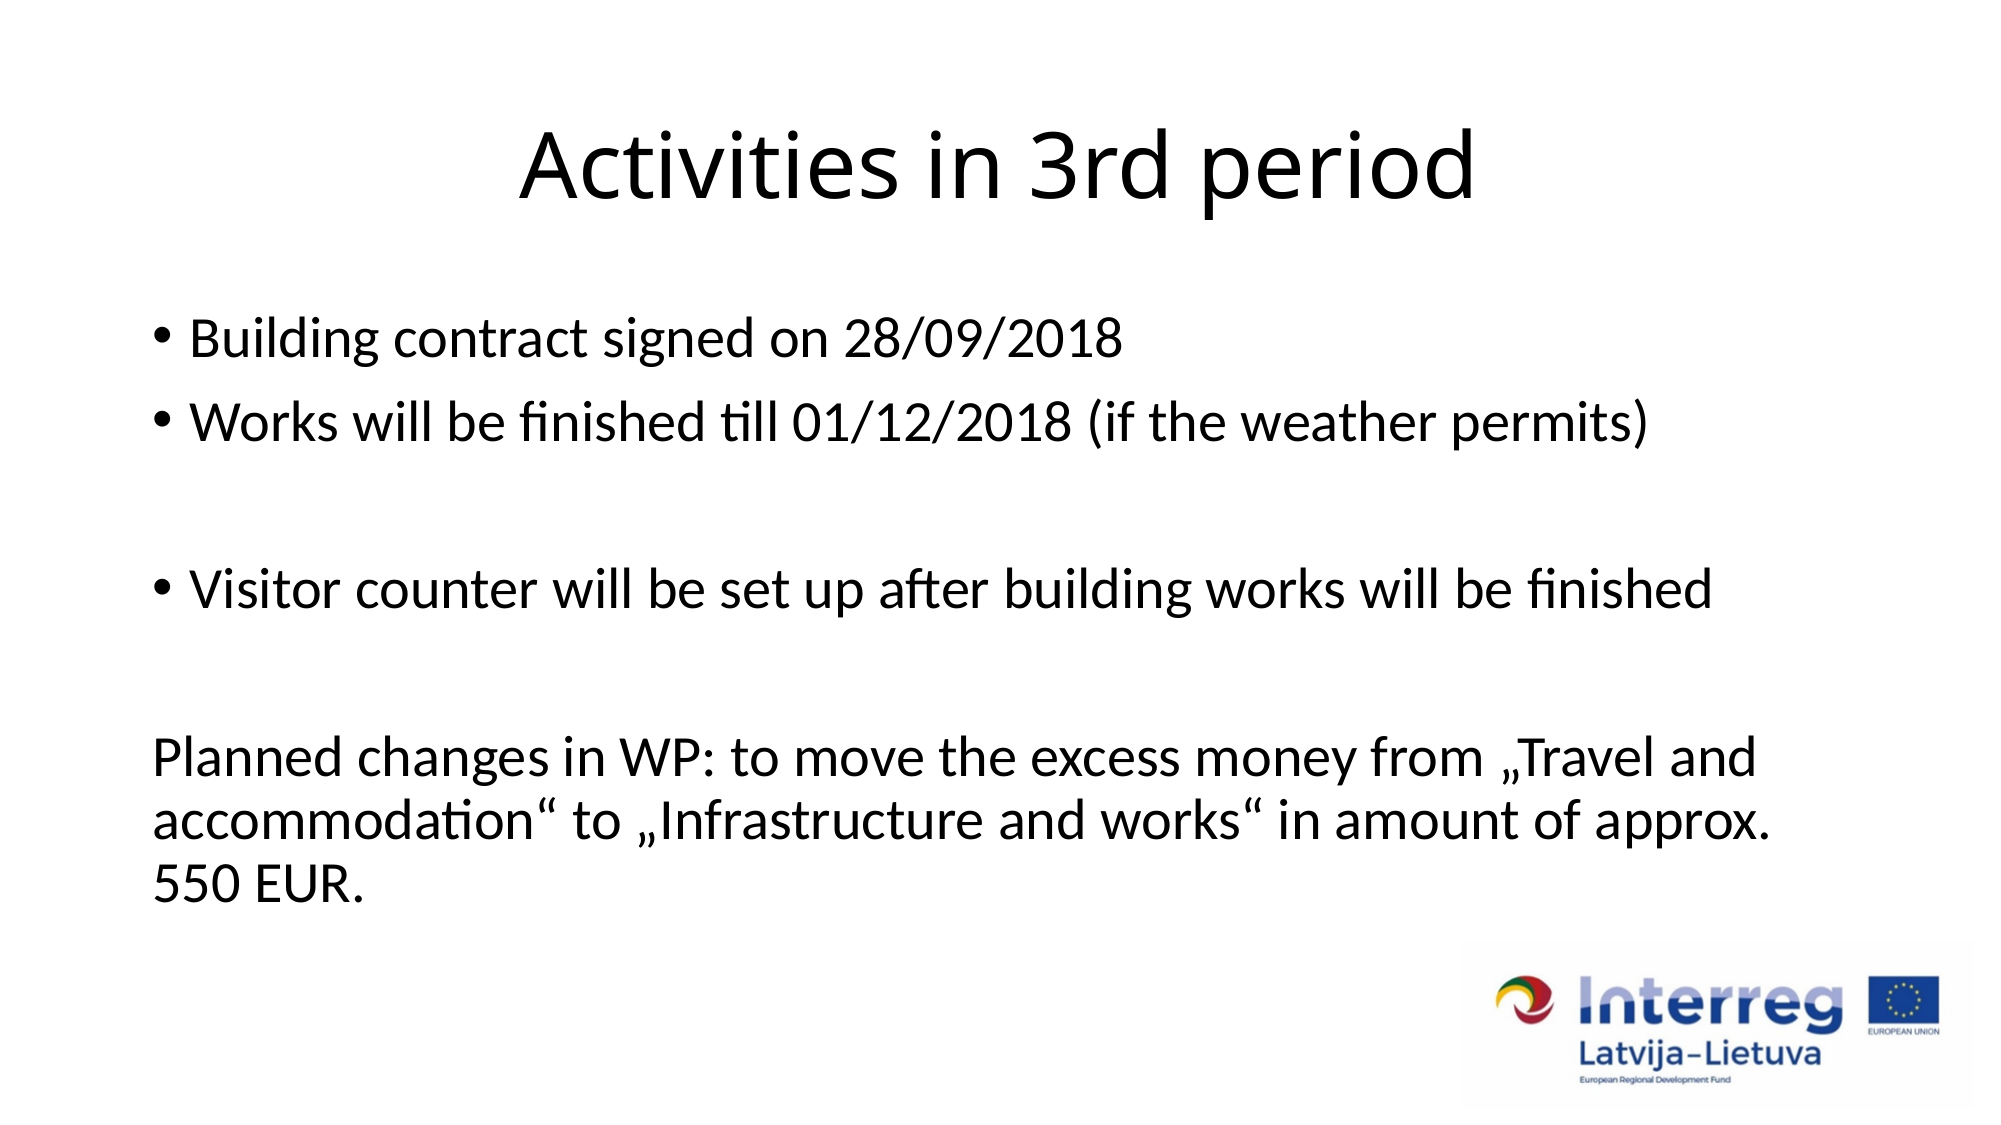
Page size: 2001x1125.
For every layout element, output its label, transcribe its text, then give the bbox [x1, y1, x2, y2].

picture [1461, 941, 1974, 1109]
list Building contract signed on 28/09/2018 Works will be finished till 01/12/2018 (if the weather permits) Visitor counter will be set up after building works will be finished Planned changes in WP: to move the excess money from „Travel and accommodation“ to „Infrastructure and works“ in amount of approx. 550 EUR. [137, 299, 1863, 1014]
title Activities in 3rd period [137, 59, 1863, 278]
